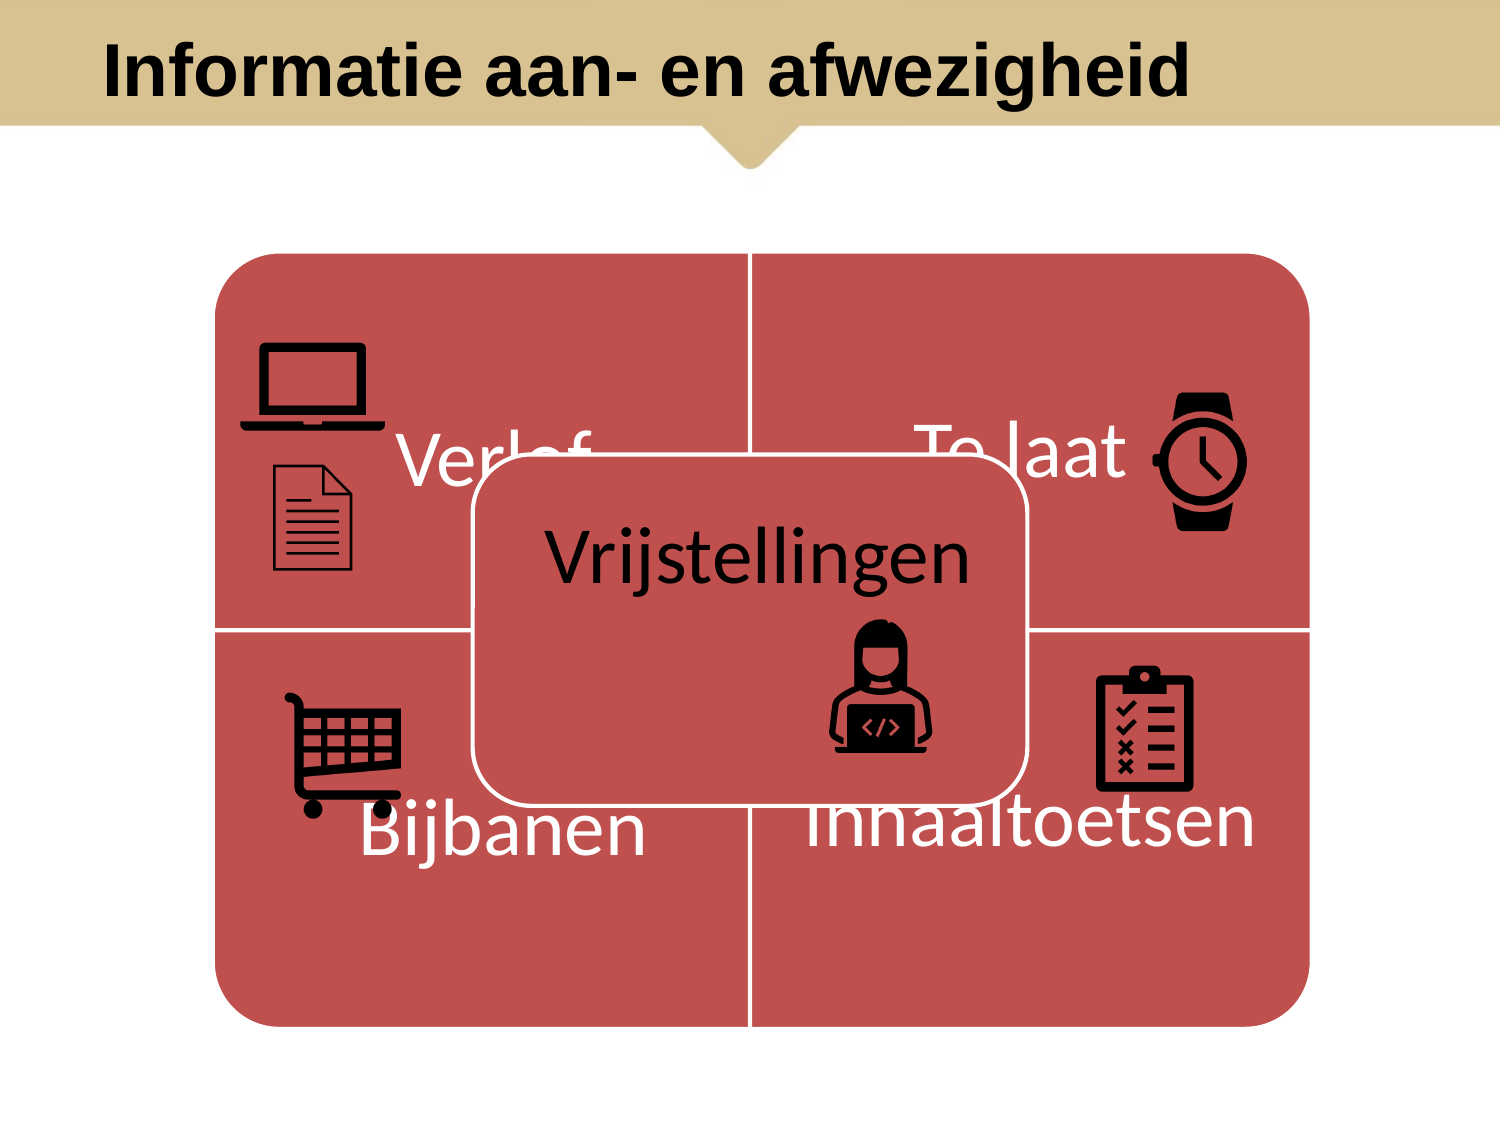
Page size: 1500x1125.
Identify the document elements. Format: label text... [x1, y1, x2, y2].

picture [0, 0, 1500, 1125]
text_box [187, 231, 1312, 1030]
text_box Informatie aan- en afwezigheid [87, 0, 1438, 166]
